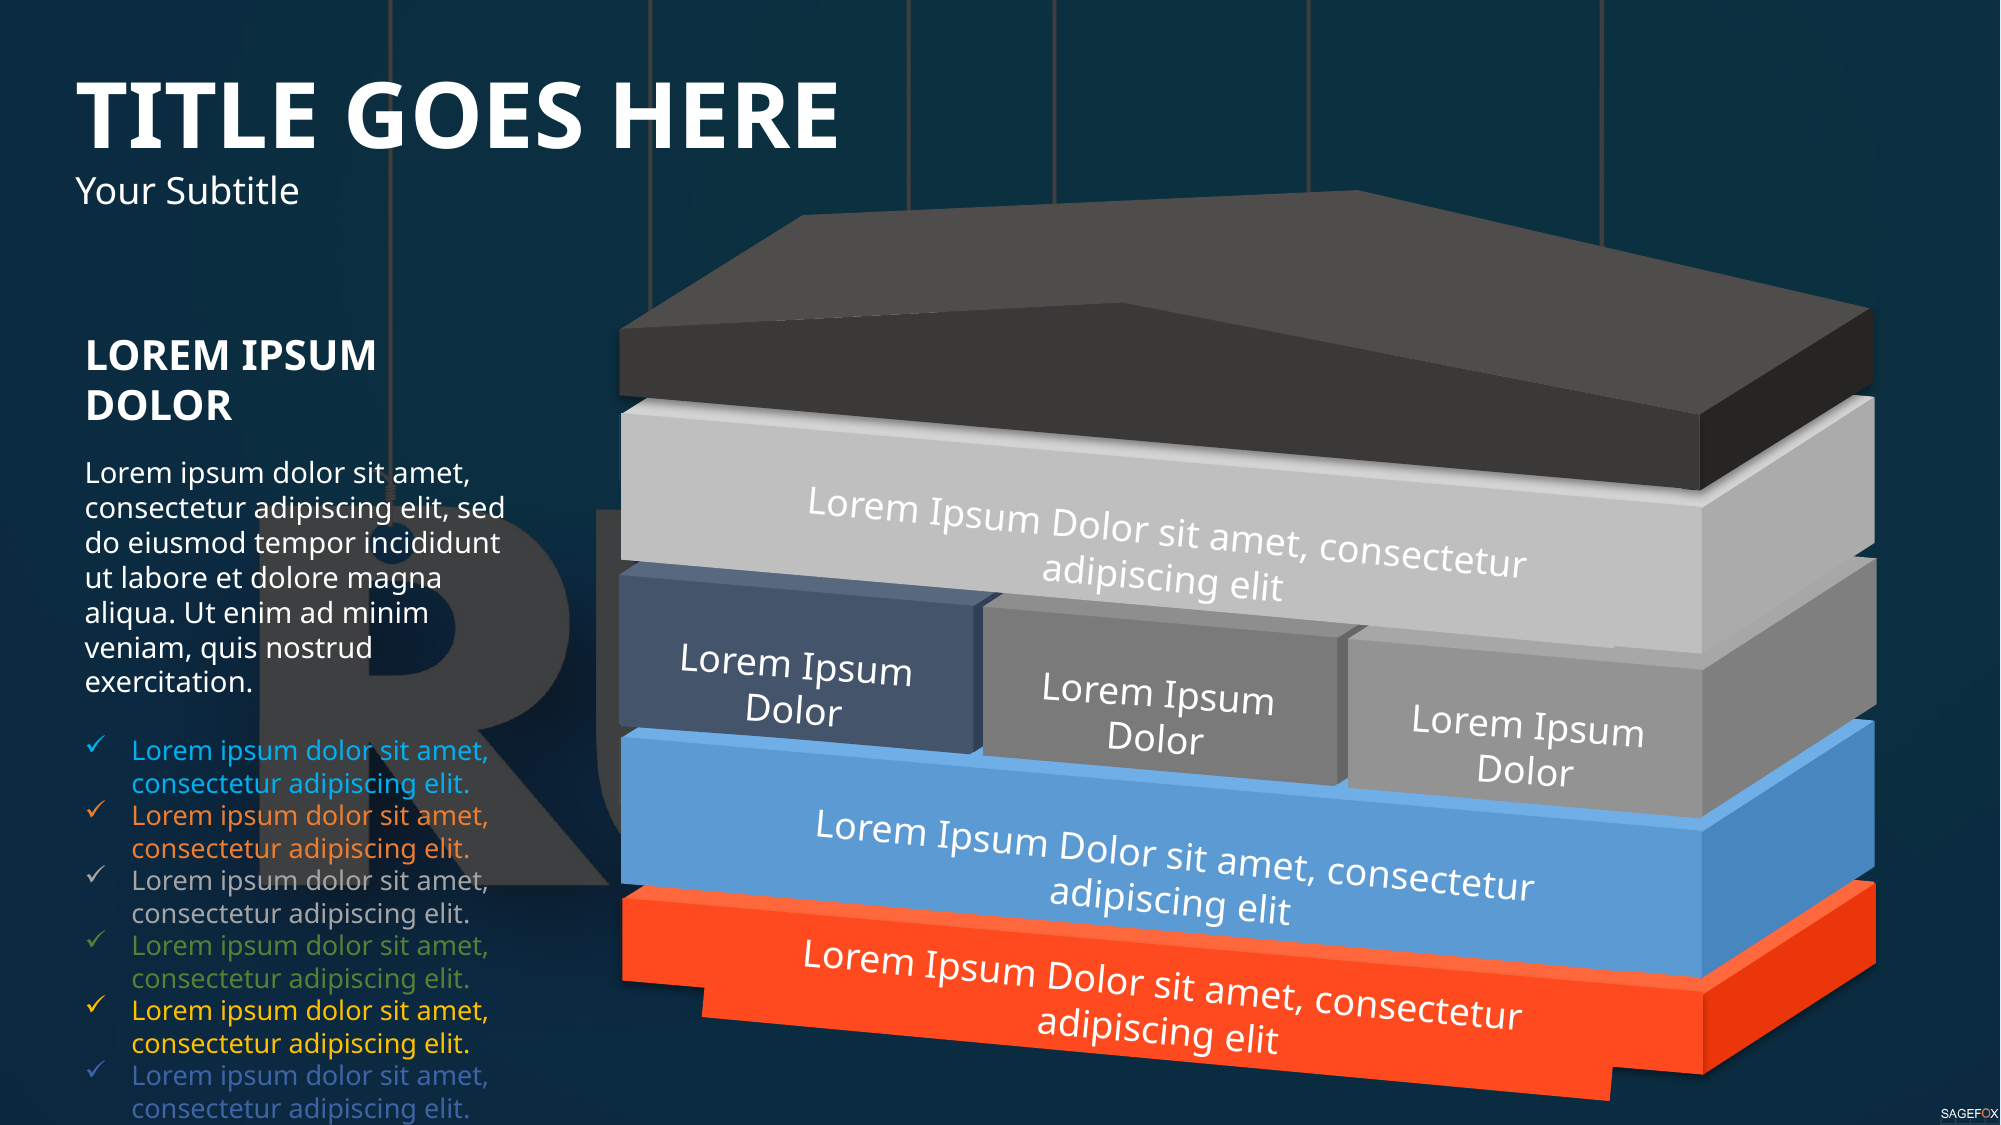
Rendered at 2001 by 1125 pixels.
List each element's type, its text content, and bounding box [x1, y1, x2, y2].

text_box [619, 755, 1927, 978]
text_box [619, 300, 1927, 654]
text_box LOREM IPSUM DOLOR Lorem ipsum dolor sit amet, consectetur adipiscing elit, sed do eiusmod tempor incididunt ut labore et dolore magna aliqua. Ut enim ad minim veniam, quis nostrud exercitation. Lorem ipsum dolor sit amet, consectetur adipiscing elit. Lorem ipsum dolor sit amet, consectetur adipiscing elit. Lorem ipsum dolor sit amet, consectetur adipiscing elit. Lorem ipsum dolor sit amet, consectetur adipiscing elit. Lorem ipsum dolor sit amet, consectetur adipiscing elit. Lorem ipsum dolor sit amet, consectetur adipiscing elit. [69, 321, 533, 1125]
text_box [617, 190, 1874, 491]
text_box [1348, 535, 1929, 819]
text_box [983, 654, 1348, 787]
picture [1940, 0, 2001, 1125]
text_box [619, 654, 983, 755]
text_box TITLE GOES HERE Your Subtitle [60, 49, 1036, 220]
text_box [620, 978, 1911, 1075]
